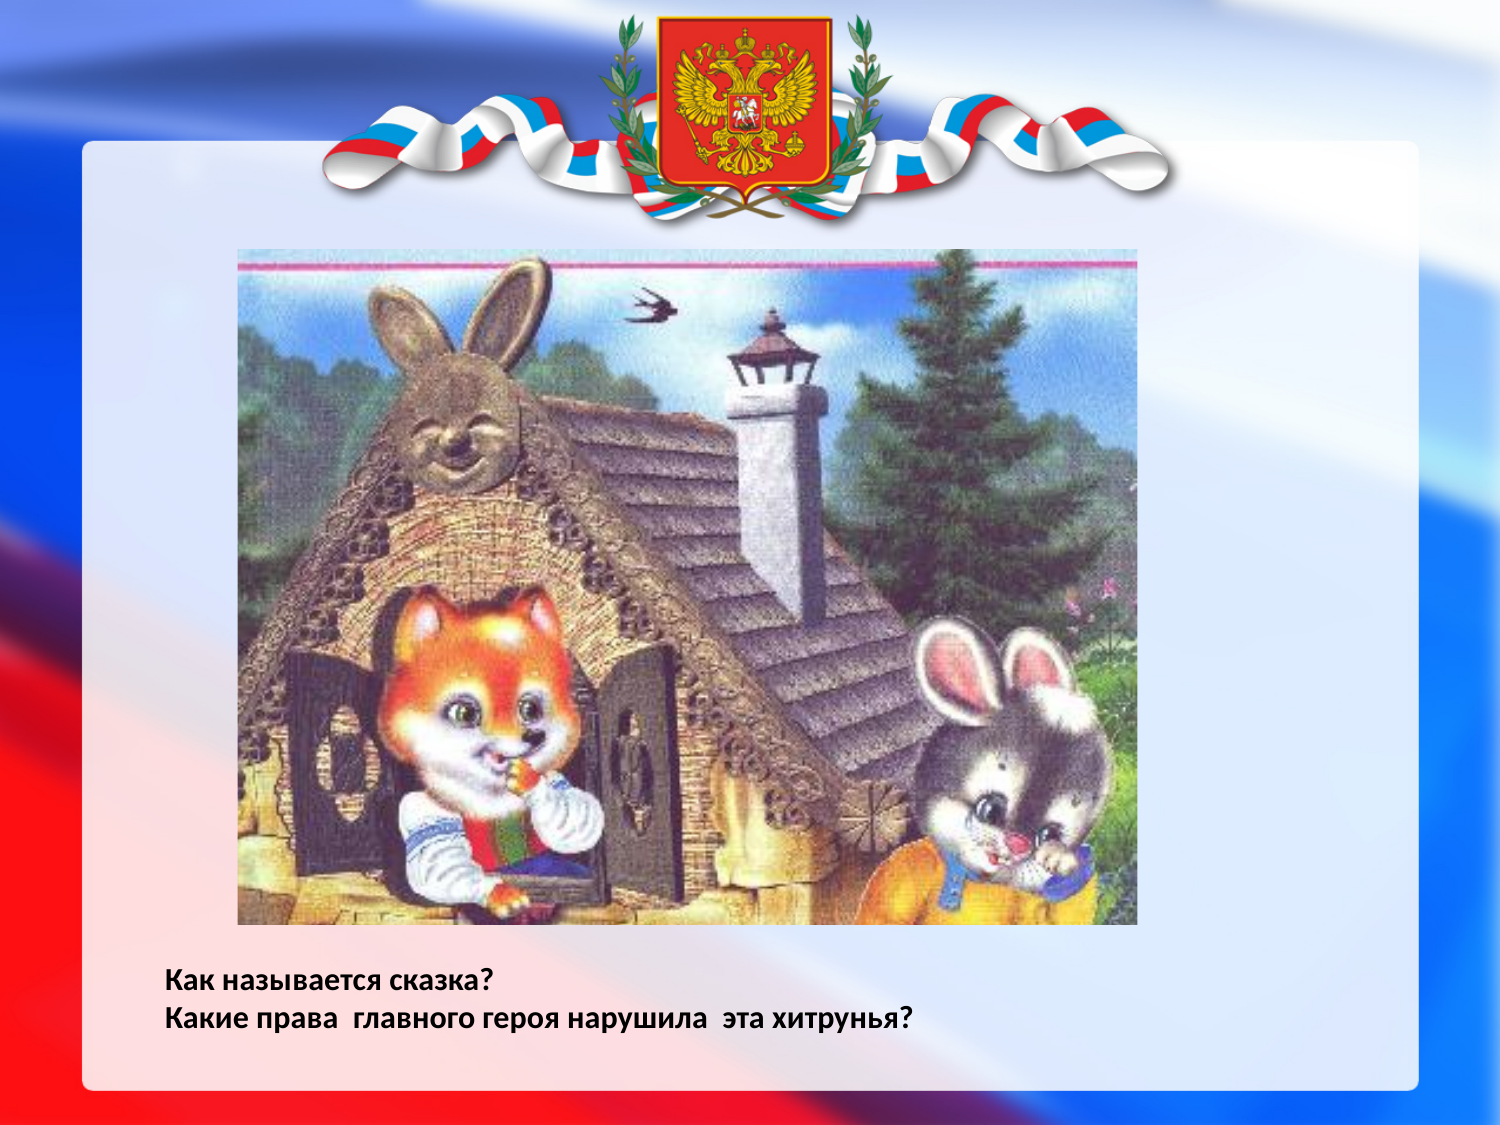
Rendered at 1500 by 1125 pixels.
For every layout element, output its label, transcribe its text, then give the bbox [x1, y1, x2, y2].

title Как называется сказка? Какие права главного героя нарушила эта хитрунья? [150, 950, 1288, 1043]
picture [0, 0, 1500, 1125]
